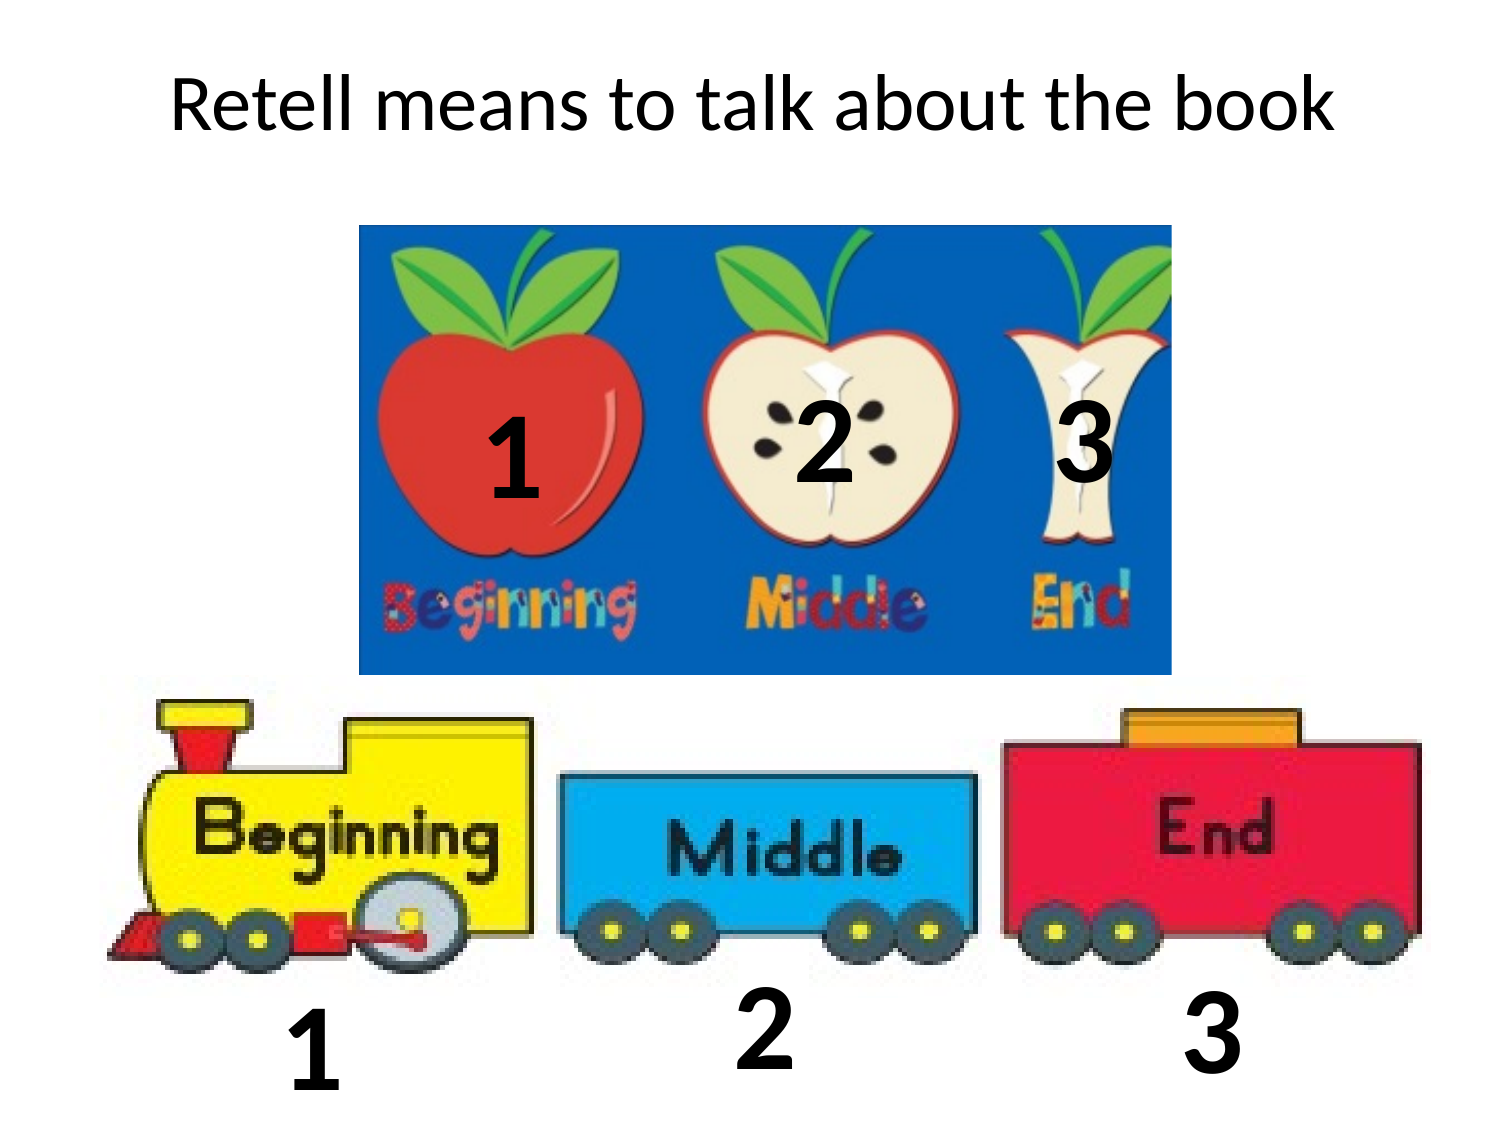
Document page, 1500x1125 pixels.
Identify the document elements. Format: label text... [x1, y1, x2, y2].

text_box 3 [1125, 1006, 1300, 1106]
text_box 1 [225, 1006, 400, 1124]
picture [99, 224, 1432, 998]
text_box 2 [677, 1006, 853, 1103]
title Retell means to talk about the book [78, 4, 1429, 192]
